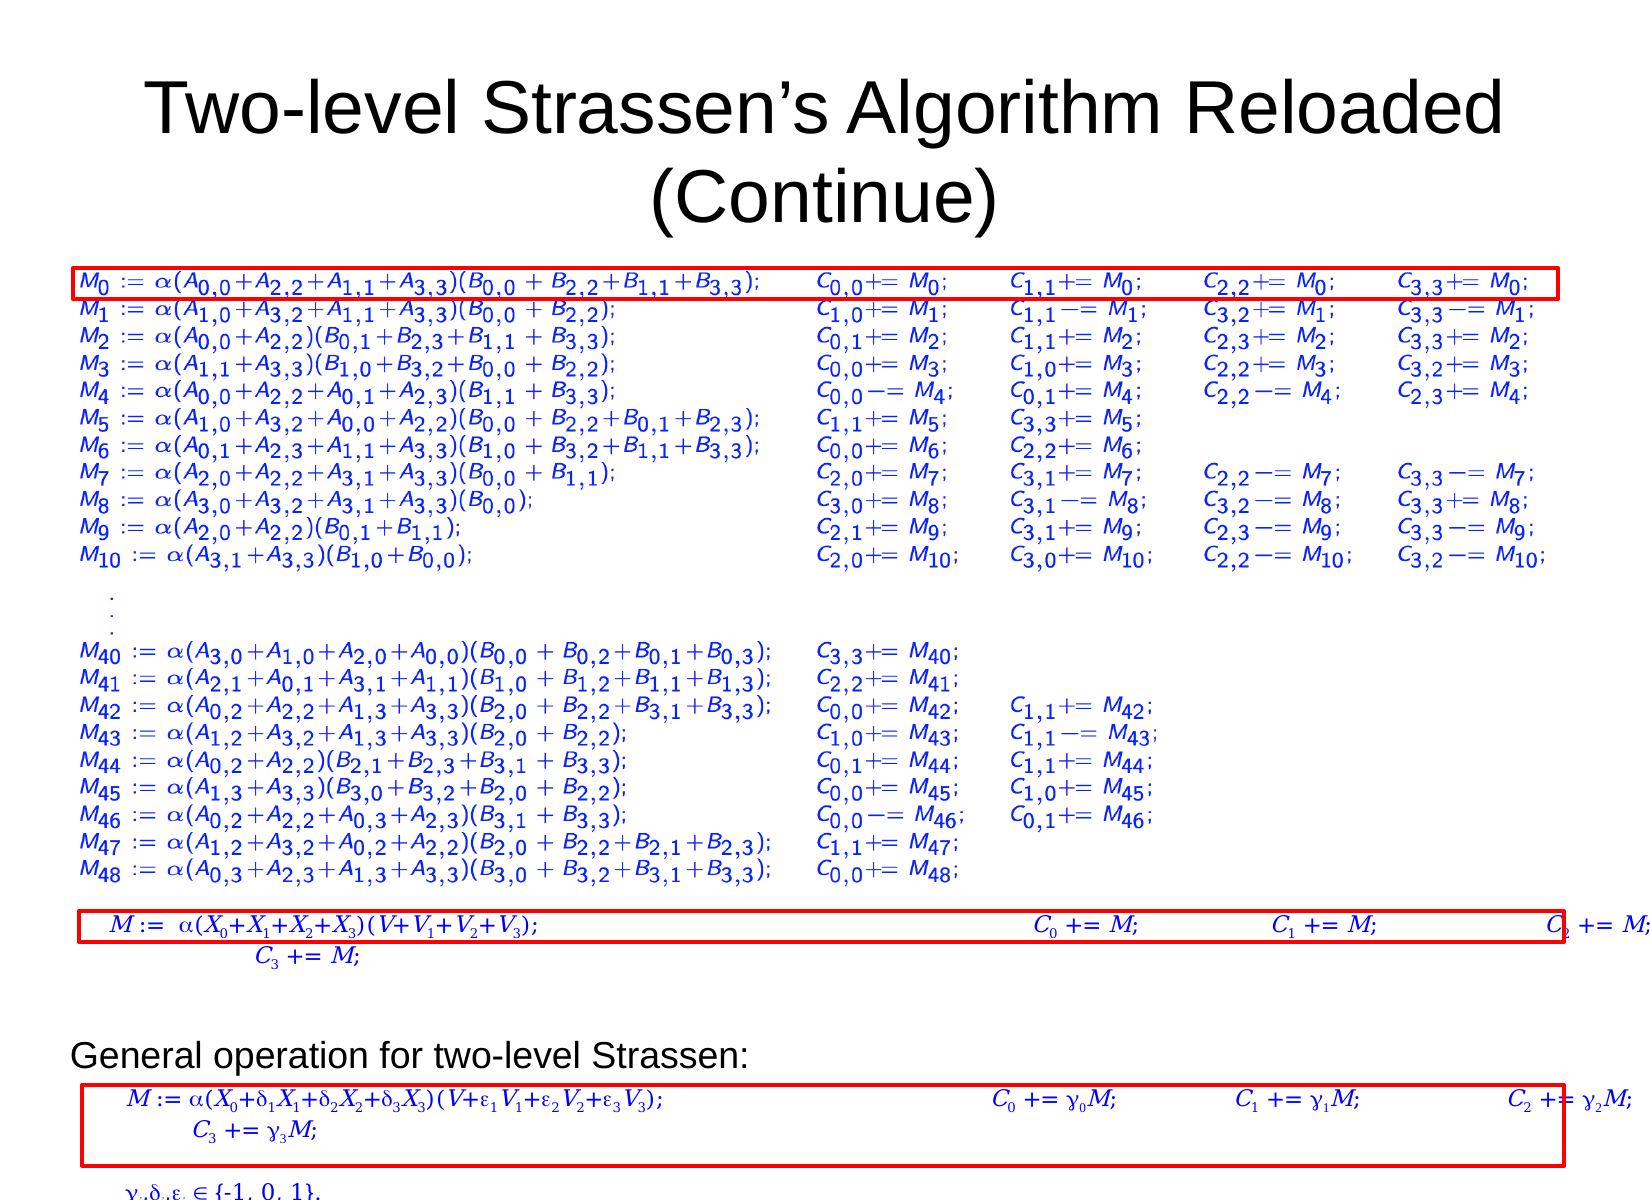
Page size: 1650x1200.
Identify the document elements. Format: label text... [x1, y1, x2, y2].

title Two-level Strassen’s Algorithm Reloaded (Continue) [82, 48, 1568, 249]
text_box [80, 1083, 1566, 1168]
text_box M := a(X0+d1X1+d2X2+d3X3)(V+e1V1+e2V2+e3V3); C0 += g0M; C1 += g1M; C2 += g2M; C3 += g3M; gi,di,ei  {-1, 0, 1}. [67, 1076, 1650, 1200]
text_box M := a(X0+X1+X2+X3)(V+V1+V2+V3); C0 += M; C1 += M; C2 += M; C3 += M; [93, 902, 1650, 980]
text_box [77, 909, 1566, 944]
picture [77, 264, 1555, 889]
text_box General operation for two-level Strassen: [55, 1023, 1219, 1084]
